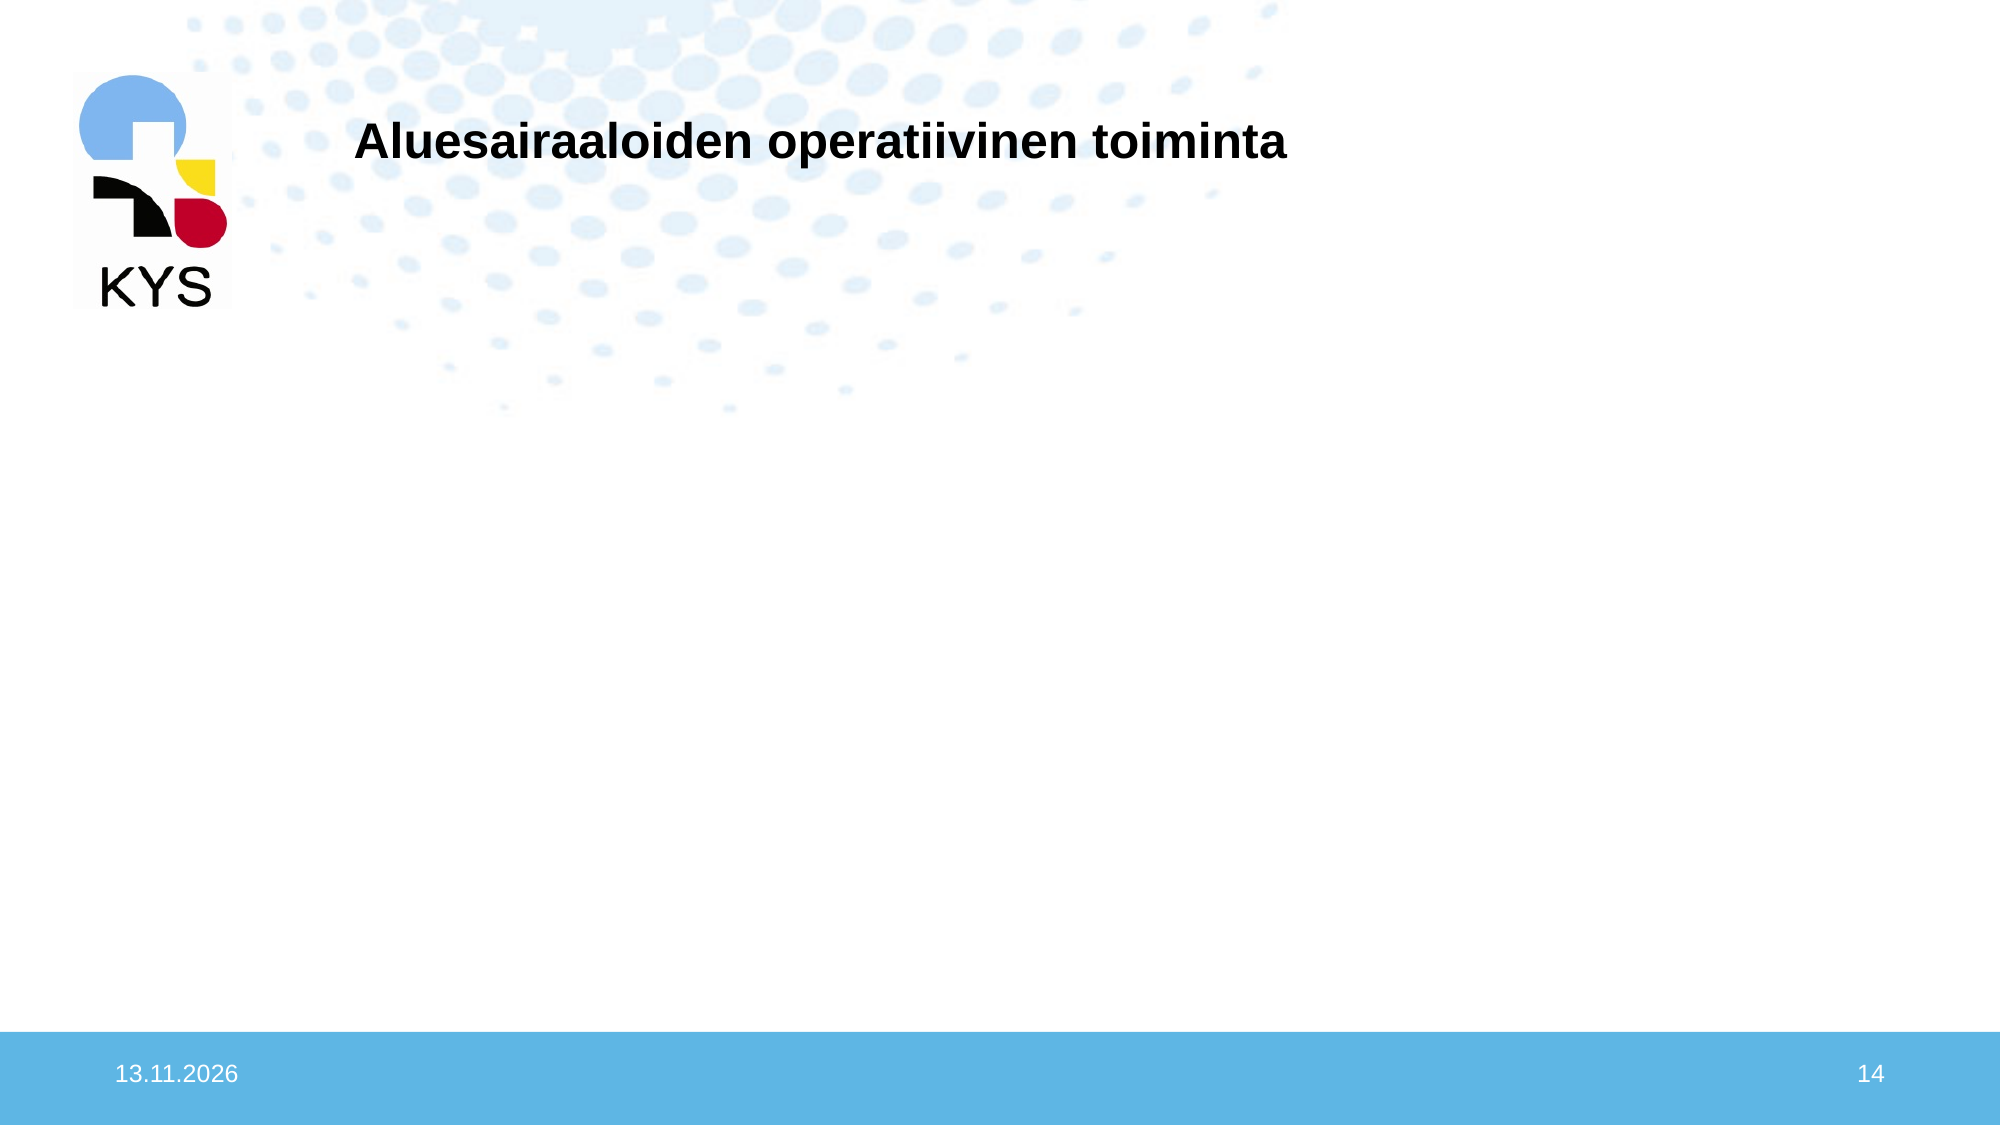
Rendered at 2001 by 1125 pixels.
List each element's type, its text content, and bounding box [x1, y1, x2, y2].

slide_number 14 [1433, 1042, 1900, 1103]
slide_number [99, 1042, 567, 1103]
title Aluesairaaloiden operatiivinen toiminta [338, 45, 1900, 233]
picture [73, 0, 2000, 461]
